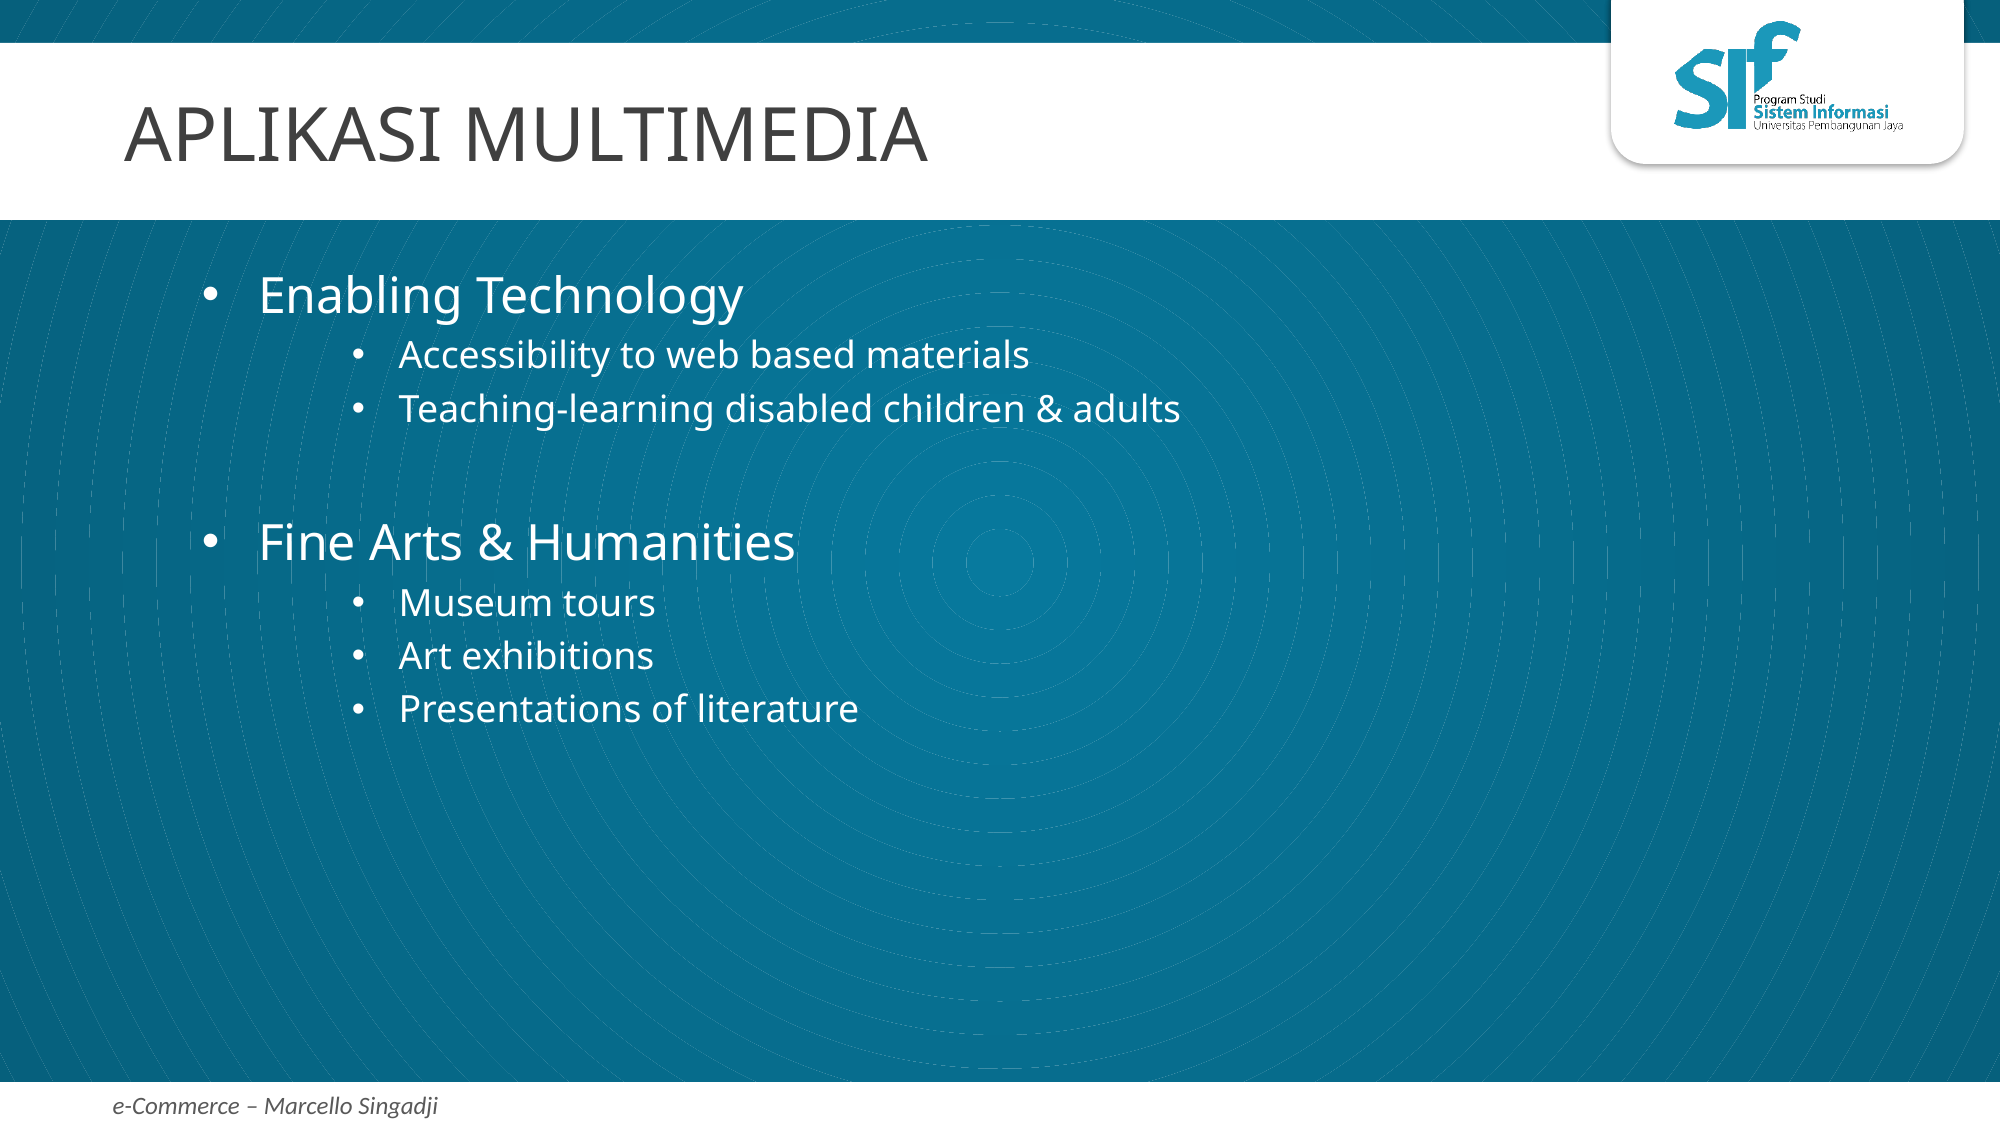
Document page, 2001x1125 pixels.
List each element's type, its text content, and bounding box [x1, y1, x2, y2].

picture [1674, 21, 1903, 132]
title APLIKASI MULTIMEDIA [109, 42, 1536, 220]
list Enabling Technology Accessibility to web based materials Teaching-learning disabled children & adults Fine Arts & Humanities Museum tours Art exhibitions Presentations of literature [112, 255, 1890, 1047]
